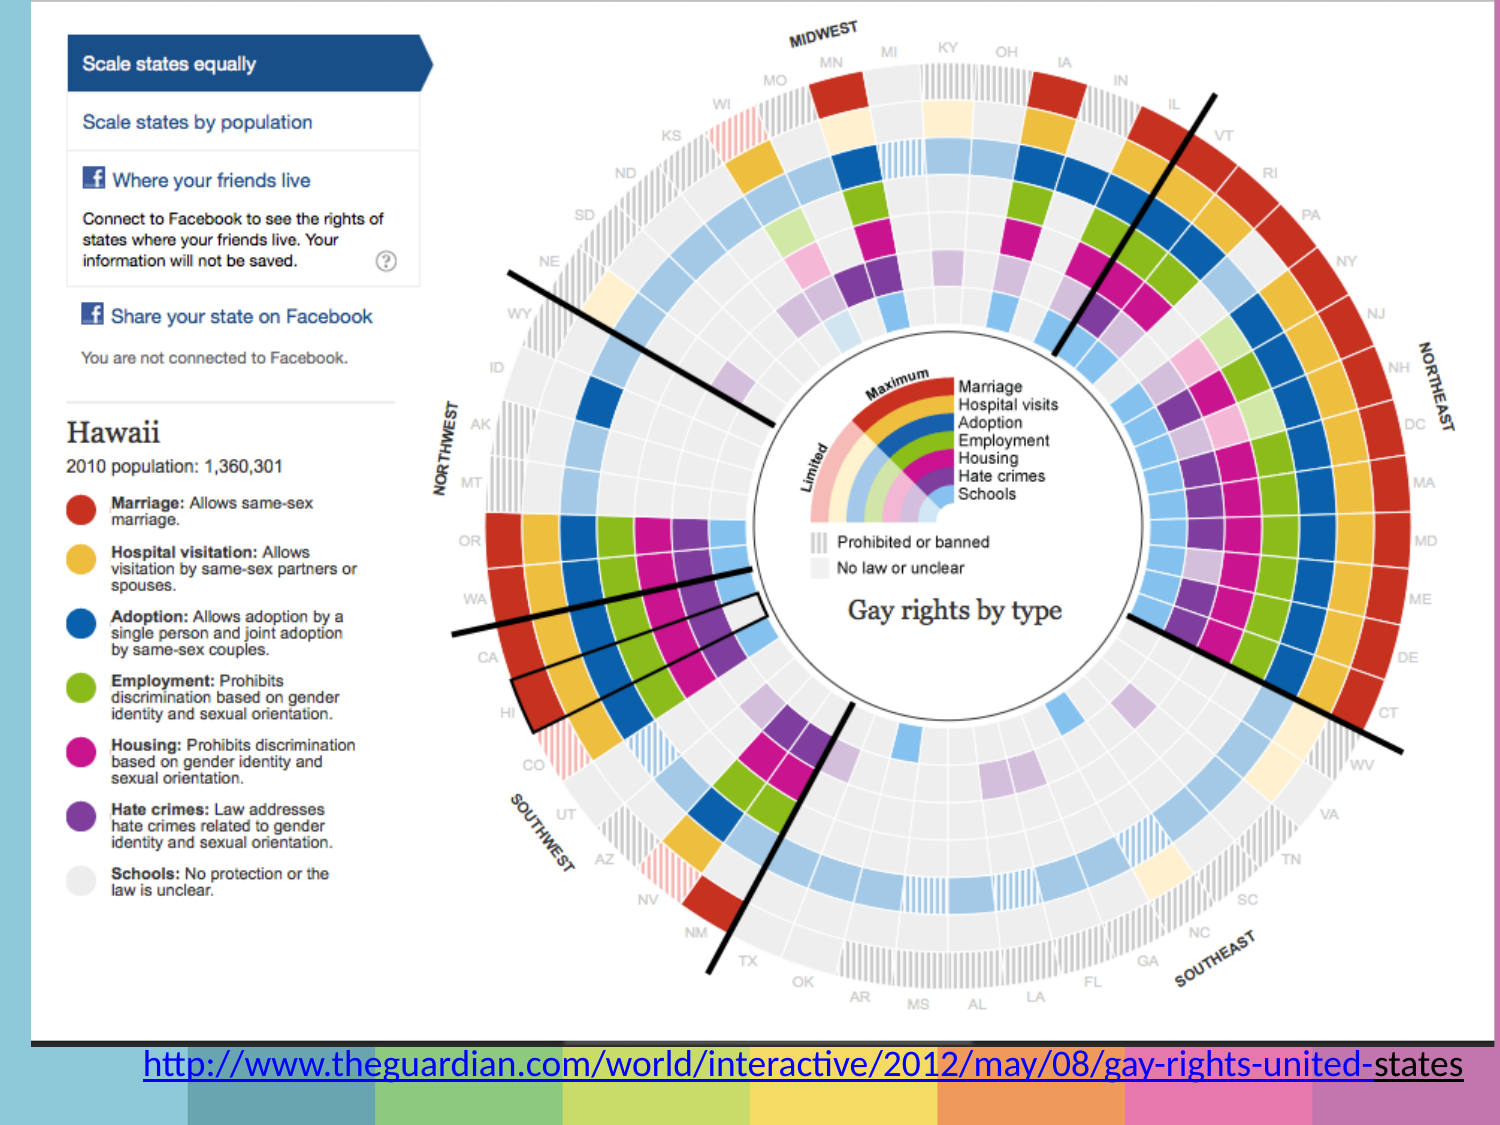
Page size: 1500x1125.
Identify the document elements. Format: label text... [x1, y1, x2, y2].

picture [0, 0, 1500, 1125]
text_box http://www.theguardian.com/world/interactive/2012/may/08/gay-rights-united-states [128, 1056, 1488, 1092]
